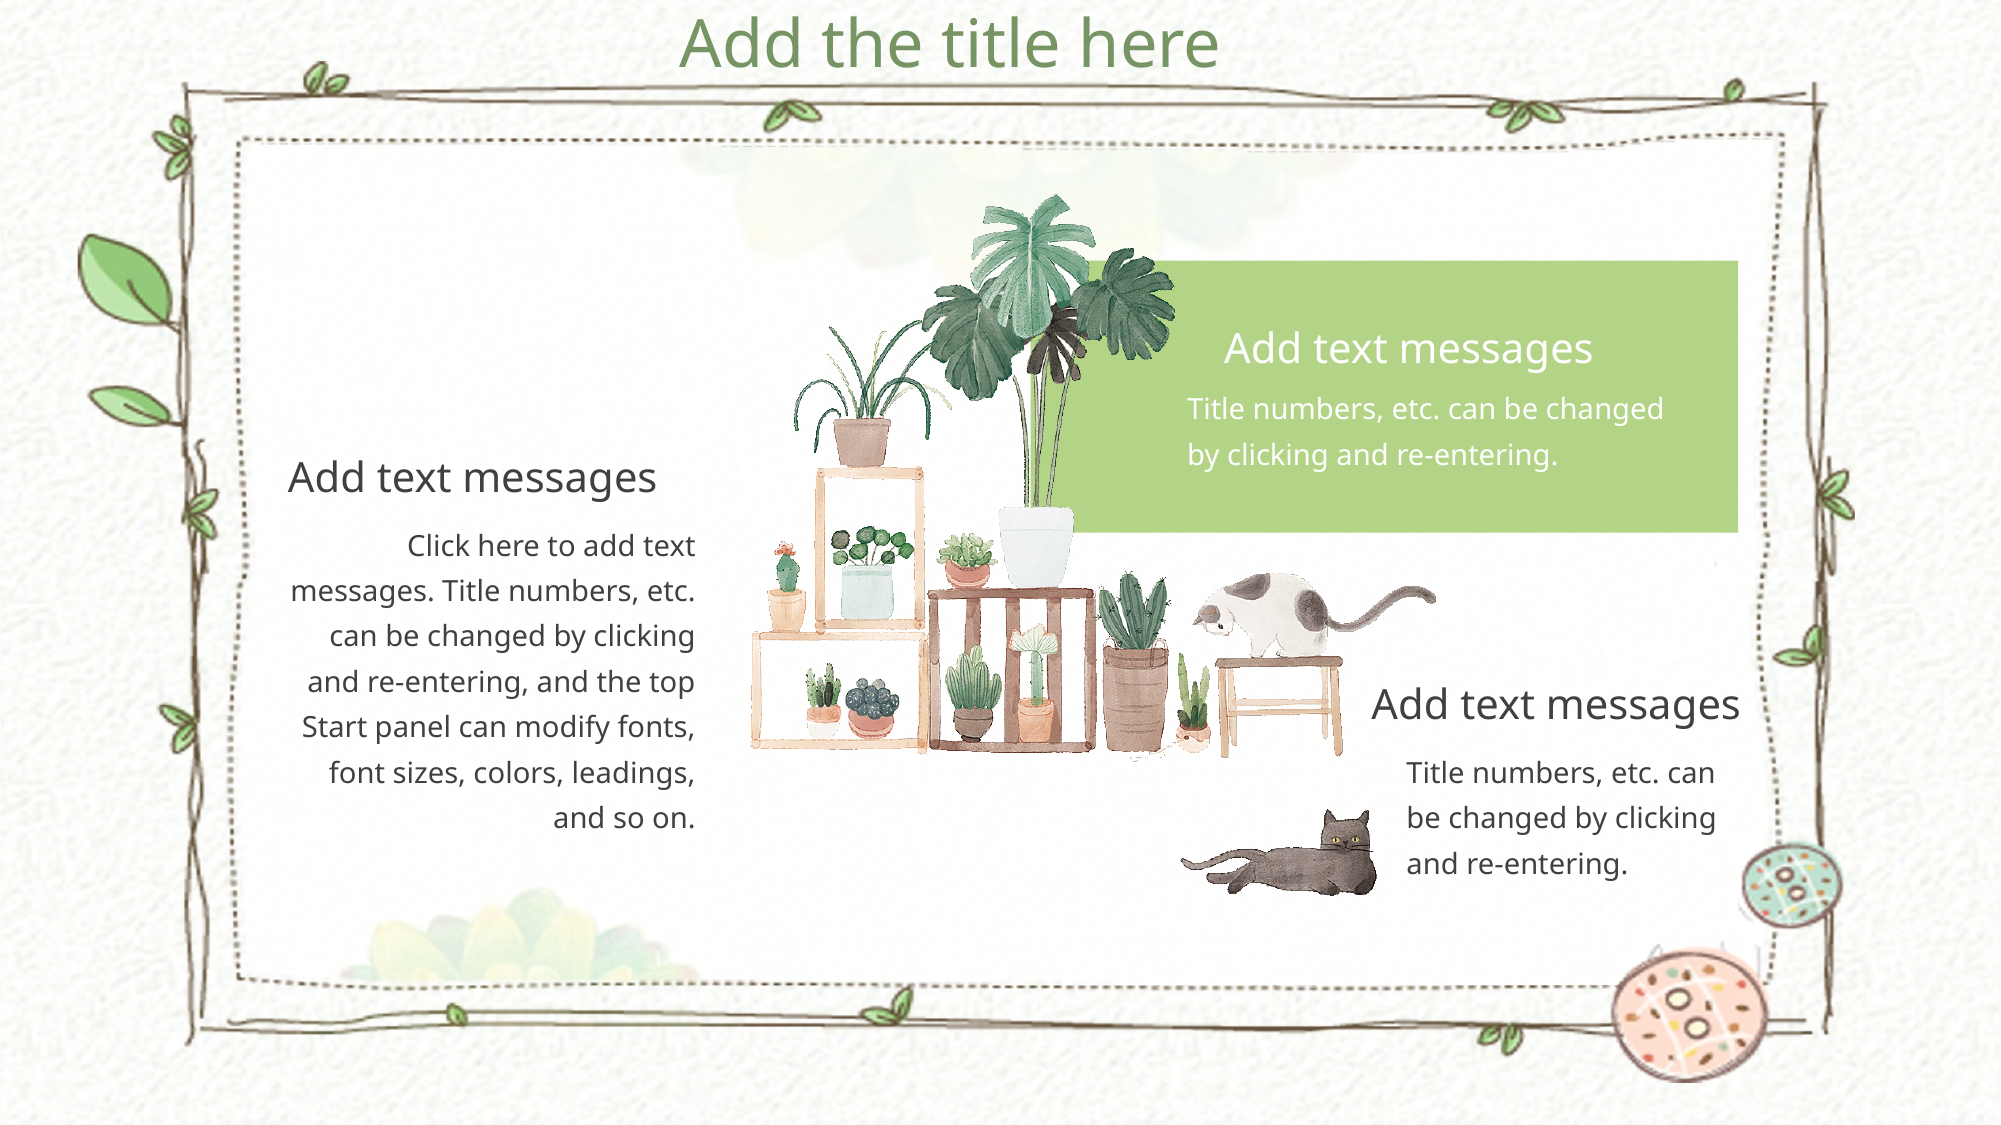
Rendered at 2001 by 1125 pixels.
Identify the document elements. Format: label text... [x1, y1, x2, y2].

picture [2, 0, 2001, 1125]
text_box Click here to add text messages. Title numbers, etc. can be changed by clicking and re-entering, and the top Start panel can modify fonts, font sizes, colors, leadings, and so on. [257, 509, 677, 842]
text_box Add the title here [619, 0, 1283, 89]
text_box Add text messages [1533, 670, 1756, 736]
text_box Add text messages [226, 442, 673, 508]
text_box Title numbers, etc. can be changed by clicking and re-entering. [1533, 736, 1765, 888]
text_box Add text messages [1533, 314, 1609, 372]
text_box Title numbers, etc. can be changed by clicking and re-entering. [1533, 372, 1708, 479]
text_box [1533, 260, 1739, 533]
